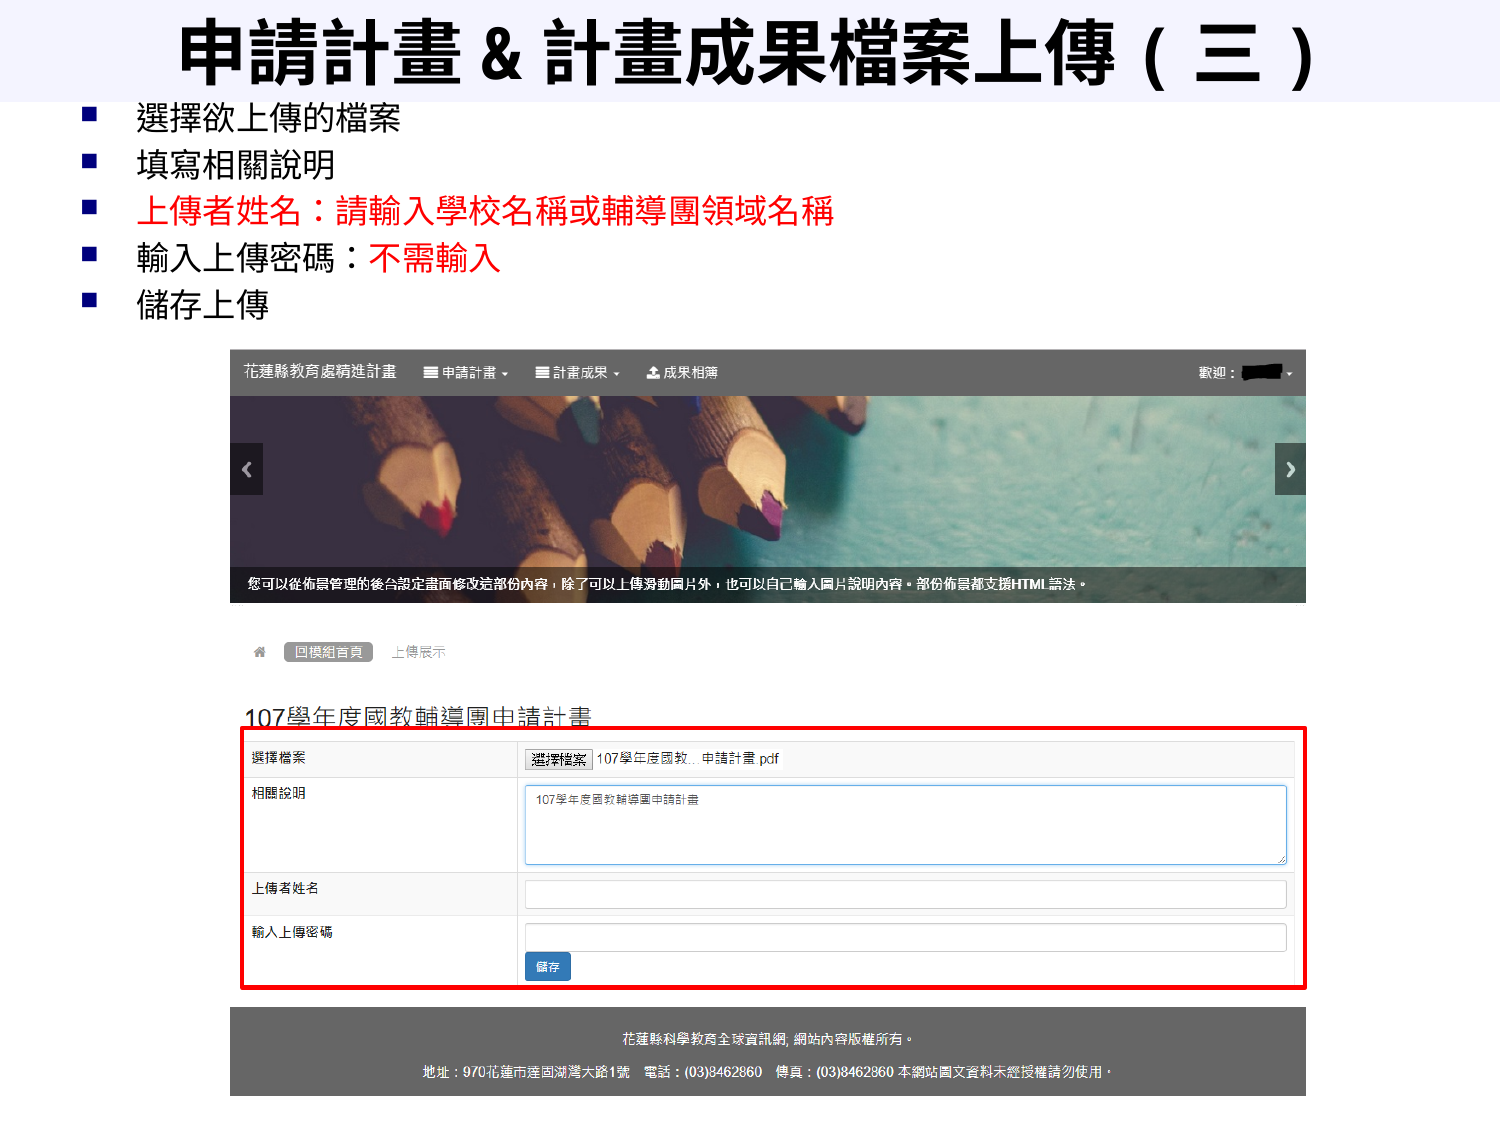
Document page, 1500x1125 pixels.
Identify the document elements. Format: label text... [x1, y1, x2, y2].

picture [229, 349, 1306, 1096]
list 選擇欲上傳的檔案 填寫相關說明 上傳者姓名：請輸入學校名稱或輔導團領域名稱 輸入上傳密碼：不需輸入 儲存上傳 [64, 103, 1448, 303]
title 申請計畫&計畫成果檔案上傳(三) [0, 0, 1500, 103]
